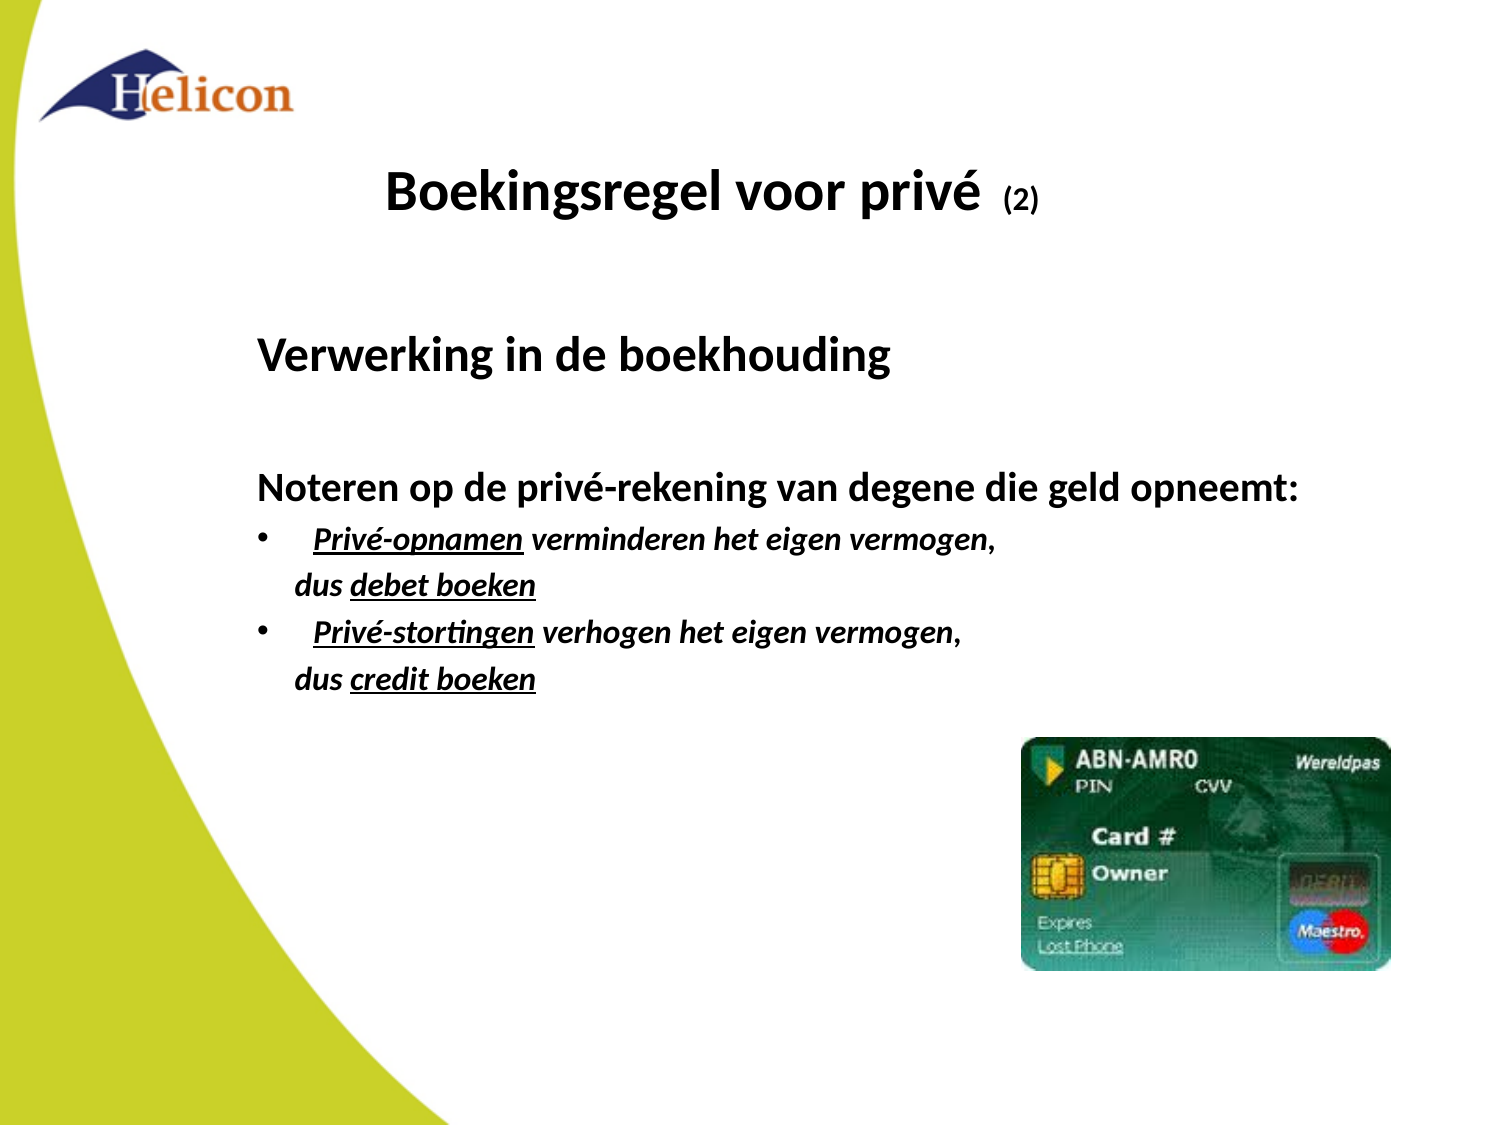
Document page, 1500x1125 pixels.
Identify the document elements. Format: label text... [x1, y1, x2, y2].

title Boekingsregel voor privé (2) [75, 79, 1351, 268]
picture [0, 0, 1500, 1125]
list Verwerking in de boekhouding Noteren op de privé-rekening van degene die geld opneemt: Privé-opnamen verminderen het eigen vermogen, dus debet boeken Privé-stortingen verhogen het eigen vermogen, dus credit boeken [242, 314, 1376, 990]
